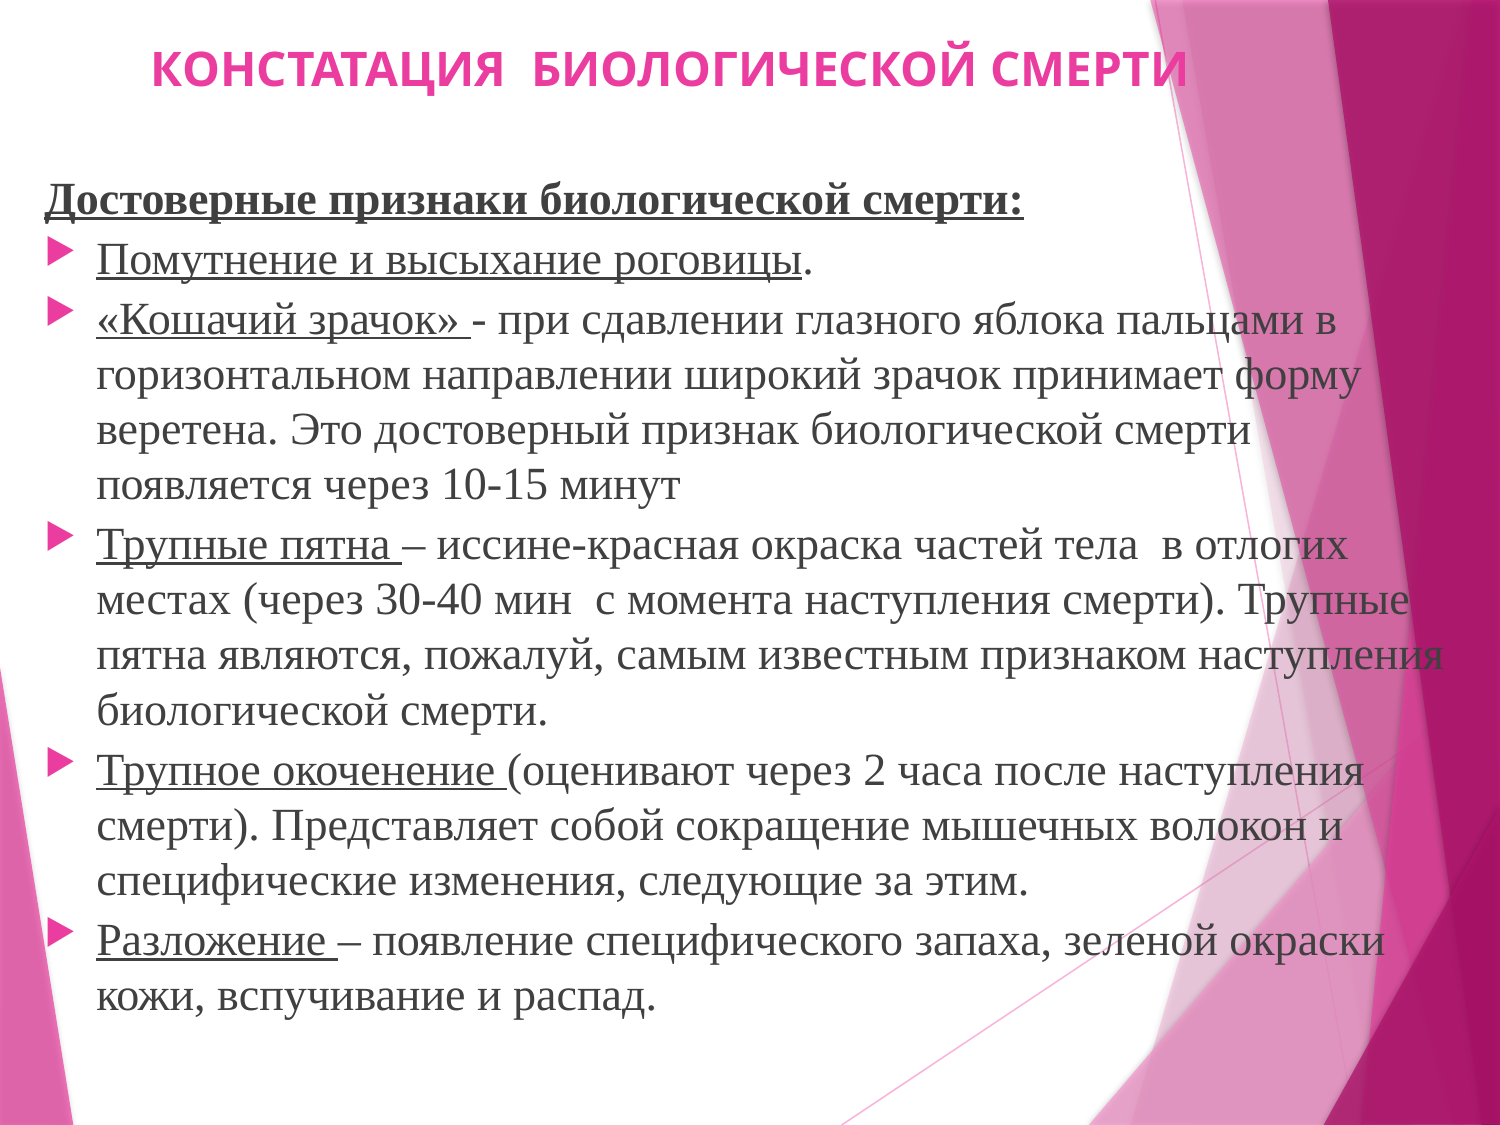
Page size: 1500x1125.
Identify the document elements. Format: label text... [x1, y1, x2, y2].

title КОНСТАТАЦИЯ БИОЛОГИЧЕСКОЙ СМЕРТИ [135, 30, 1329, 160]
list Достоверные признаки биологической смерти: Помутнение и высыхание роговицы. «Кошачий зрачок» - при сдавлении глазного яблока пальцами в горизонтальном направлении широкий зрачок принимает форму веретена. Это достоверный признак биологической смерти появляется через 10-15 минут Трупные пятна – иссине-красная окраска частей тела в отлогих местах (через 30-40 мин с момента наступления смерти). Трупные пятна являются, пожалуй, самым известным признаком наступления биологической смерти. Трупное окоченение (оценивают через 2 часа после наступления смерти). Представляет собой сокращение мышечных волокон и специфические изменения, следующие за этим. Разложение – появление специфического запаха, зеленой окраски кожи, вспучивание и распад. [29, 160, 1471, 1094]
